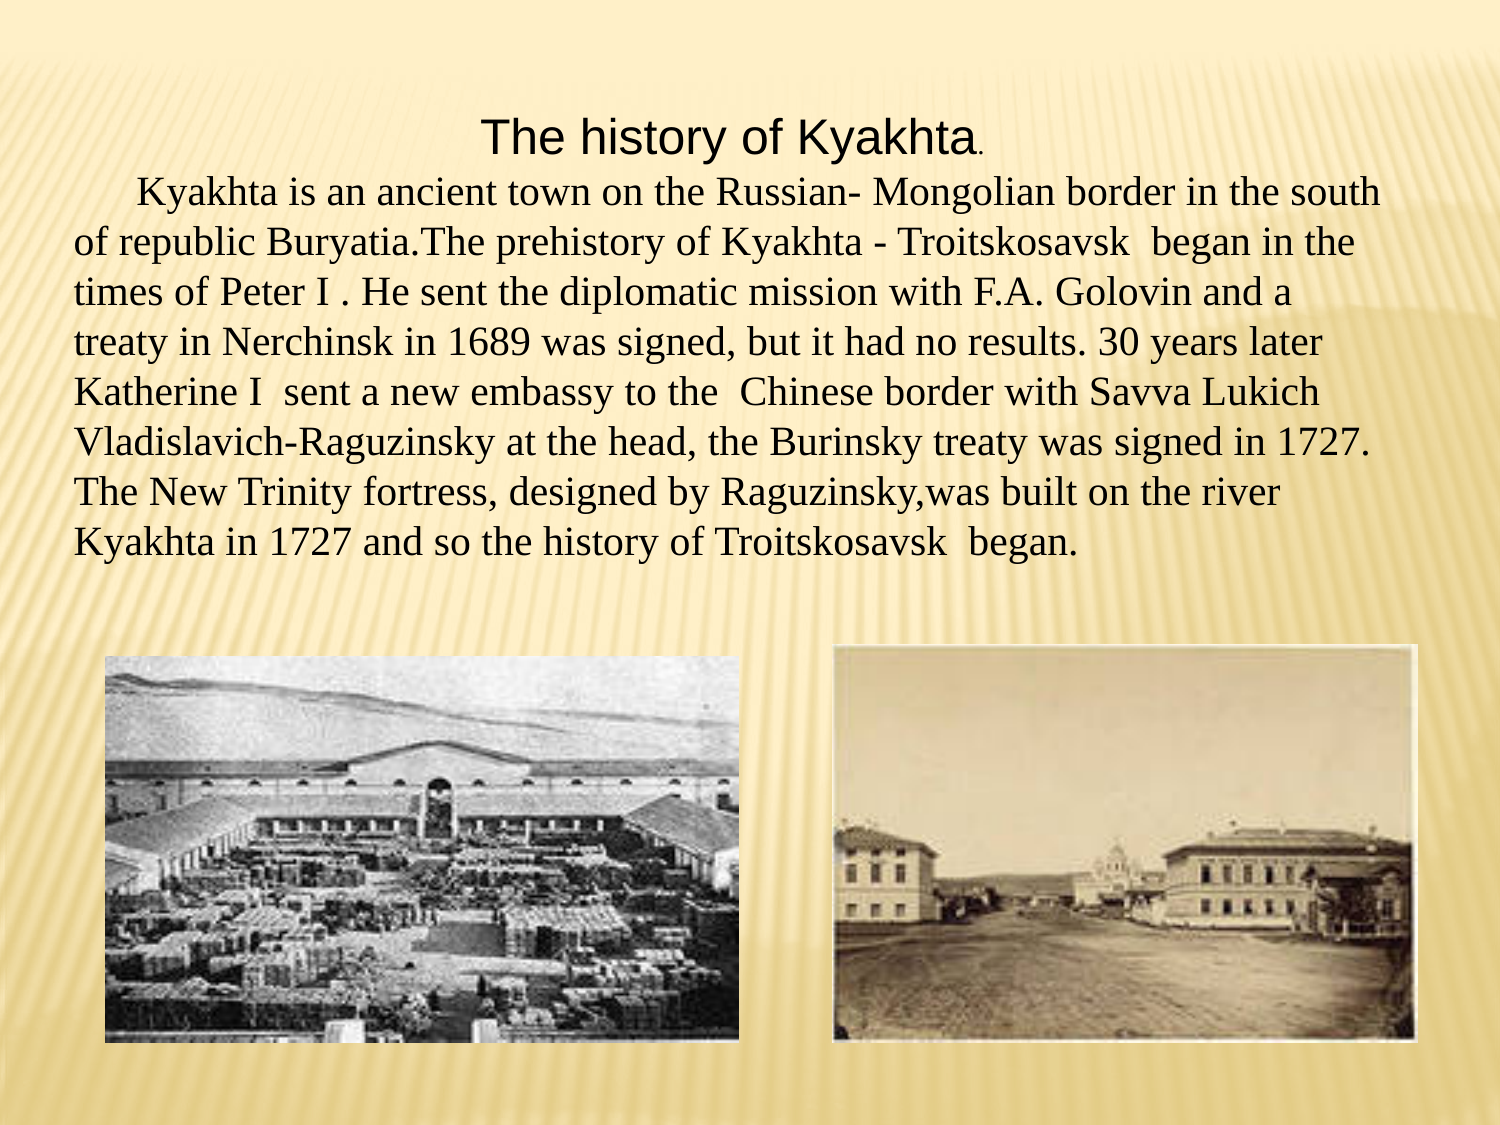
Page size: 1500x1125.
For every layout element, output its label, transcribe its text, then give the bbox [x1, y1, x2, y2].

text_box The history of Kyakhta. Kyakhta is an ancient town on the Russian- Mongolian border in the south of republic Buryatia.The prehistory of Kyakhta - Troitskosavsk began in the times of Peter I . He sent the diplomatic mission with F.A. Golovin and a treaty in Nerchinsk in 1689 was signed, but it had no results. 30 years later Katherine I sent a new embassy to the Chinese border with Savva Lukich Vladislavich-Raguzinsky at the head, the Burinsky treaty was signed in 1727. The New Trinity fortress, designed by Raguzinsky,was built on the river Kyakhta in 1727 and so the history of Troitskosavsk began. [58, 96, 1407, 702]
picture [831, 644, 1419, 1044]
picture [105, 655, 739, 1044]
